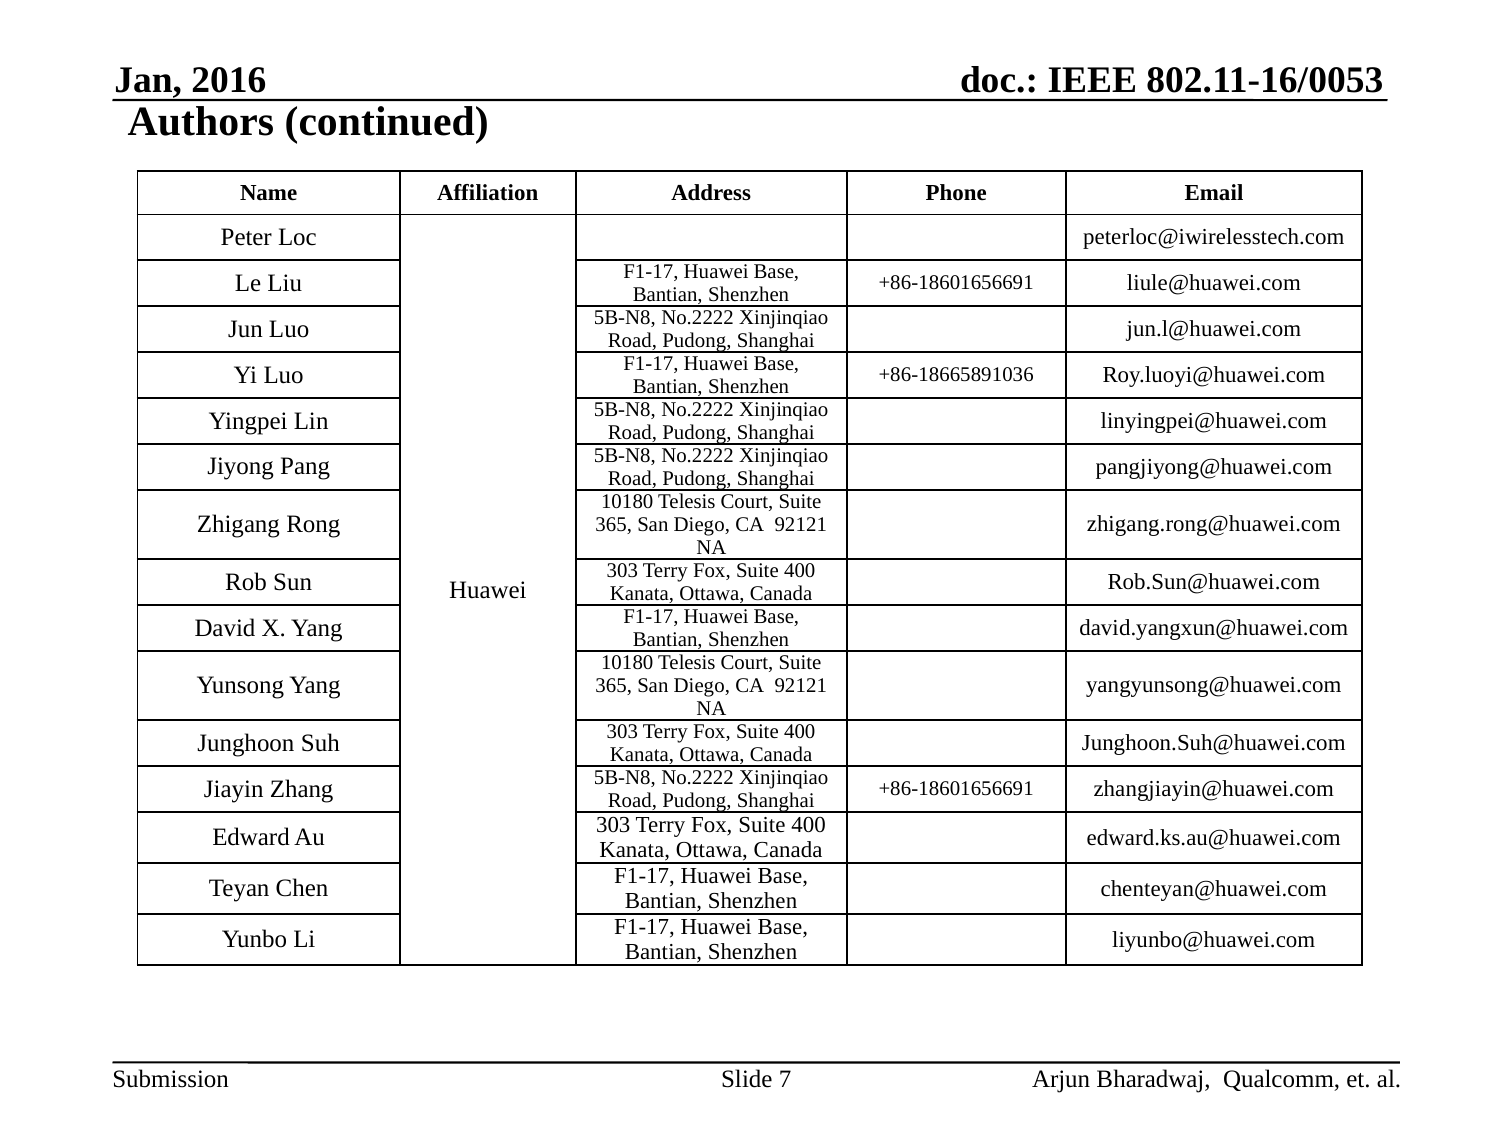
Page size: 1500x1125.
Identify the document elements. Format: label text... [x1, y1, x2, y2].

table_cell edward.ks.au@huawei.com [1067, 813, 1361, 862]
table_cell [848, 215, 1065, 259]
table_cell Roy.luoyi@huawei.com [1067, 353, 1361, 397]
table_cell david.yangxun@huawei.com [1067, 606, 1361, 650]
table_cell Jun Luo [138, 307, 399, 351]
table_cell Junghoon Suh [138, 721, 399, 765]
table_cell [848, 445, 1065, 489]
table_cell [848, 399, 1065, 443]
table_cell [848, 560, 1065, 604]
table_cell +86-18601656691 [848, 767, 1065, 811]
table_cell [848, 491, 1065, 558]
table_header Affiliation [401, 172, 575, 214]
table_cell [848, 606, 1065, 650]
table_cell Junghoon.Suh@huawei.com [1067, 721, 1361, 765]
table_cell 303 Terry Fox, Suite 400 Kanata, Ottawa, Canada [577, 721, 846, 765]
table_cell [848, 721, 1065, 765]
table_cell [848, 652, 1065, 719]
table_cell +86-18601656691 [848, 261, 1065, 305]
table_cell Le Liu [138, 261, 399, 305]
table_header Phone [848, 172, 1065, 214]
table_cell liule@huawei.com [1067, 261, 1361, 305]
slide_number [114, 54, 269, 99]
table_cell F1-17, Huawei Base, Bantian, Shenzhen [577, 606, 846, 650]
table_cell 5B-N8, No.2222 Xinjinqiao Road, Pudong, Shanghai [577, 445, 846, 489]
table_cell Rob Sun [138, 560, 399, 604]
table_header Name [138, 172, 399, 214]
table_cell zhangjiayin@huawei.com [1067, 767, 1361, 811]
table_cell linyingpei@huawei.com [1067, 399, 1361, 443]
table_cell Yunbo Li [138, 915, 399, 964]
slide_number Slide 7 [712, 1061, 800, 1093]
table_cell Rob.Sun@huawei.com [1067, 560, 1361, 604]
table_cell 5B-N8, No.2222 Xinjinqiao Road, Pudong, Shanghai [577, 307, 846, 351]
table_cell [848, 864, 1065, 913]
table_cell pangjiyong@huawei.com [1067, 445, 1361, 489]
table_cell [577, 215, 846, 259]
table_cell [848, 307, 1065, 351]
table_cell Peter Loc [138, 215, 399, 259]
table_cell Yunsong Yang [138, 652, 399, 719]
table_cell Zhigang Rong [138, 491, 399, 558]
table_cell 303 Terry Fox, Suite 400 Kanata, Ottawa, Canada [577, 813, 846, 862]
table_cell Yi Luo [138, 353, 399, 397]
table_cell yangyunsong@huawei.com [1067, 652, 1361, 719]
table_cell 5B-N8, No.2222 Xinjinqiao Road, Pudong, Shanghai [577, 399, 846, 443]
table_cell Jiayin Zhang [138, 767, 399, 811]
table_cell zhigang.rong@huawei.com [1067, 491, 1361, 558]
table_header Address [577, 172, 846, 214]
footer Arjun Bharadwaj, Qualcomm, et. al. [1026, 1061, 1402, 1093]
title Authors (continued) [112, 99, 1388, 138]
table_cell David X. Yang [138, 606, 399, 650]
table_cell F1-17, Huawei Base, Bantian, Shenzhen [577, 915, 846, 964]
table_cell F1-17, Huawei Base, Bantian, Shenzhen [577, 864, 846, 913]
table_cell Teyan Chen [138, 864, 399, 913]
table_cell Edward Au [138, 813, 399, 862]
table_cell peterloc@iwirelesstech.com [1067, 215, 1361, 259]
table_cell F1-17, Huawei Base, Bantian, Shenzhen [577, 353, 846, 397]
table_cell F1-17, Huawei Base, Bantian, Shenzhen [577, 261, 846, 305]
table_cell 10180 Telesis Court, Suite 365, San Diego, CA 92121 NA [577, 652, 846, 719]
table_cell [848, 915, 1065, 964]
table_cell jun.l@huawei.com [1067, 307, 1361, 351]
table_cell chenteyan@huawei.com [1067, 864, 1361, 913]
table_header Email [1067, 172, 1361, 214]
table_cell 303 Terry Fox, Suite 400 Kanata, Ottawa, Canada [577, 560, 846, 604]
table_cell 10180 Telesis Court, Suite 365, San Diego, CA 92121 NA [577, 491, 846, 558]
table_cell liyunbo@huawei.com [1067, 915, 1361, 964]
table_cell Jiyong Pang [138, 445, 399, 489]
table_cell +86-18665891036 [848, 353, 1065, 397]
table_cell Yingpei Lin [138, 399, 399, 443]
table_cell [848, 813, 1065, 862]
table_cell 5B-N8, No.2222 Xinjinqiao Road, Pudong, Shanghai [577, 767, 846, 811]
table_cell Huawei [401, 215, 575, 964]
